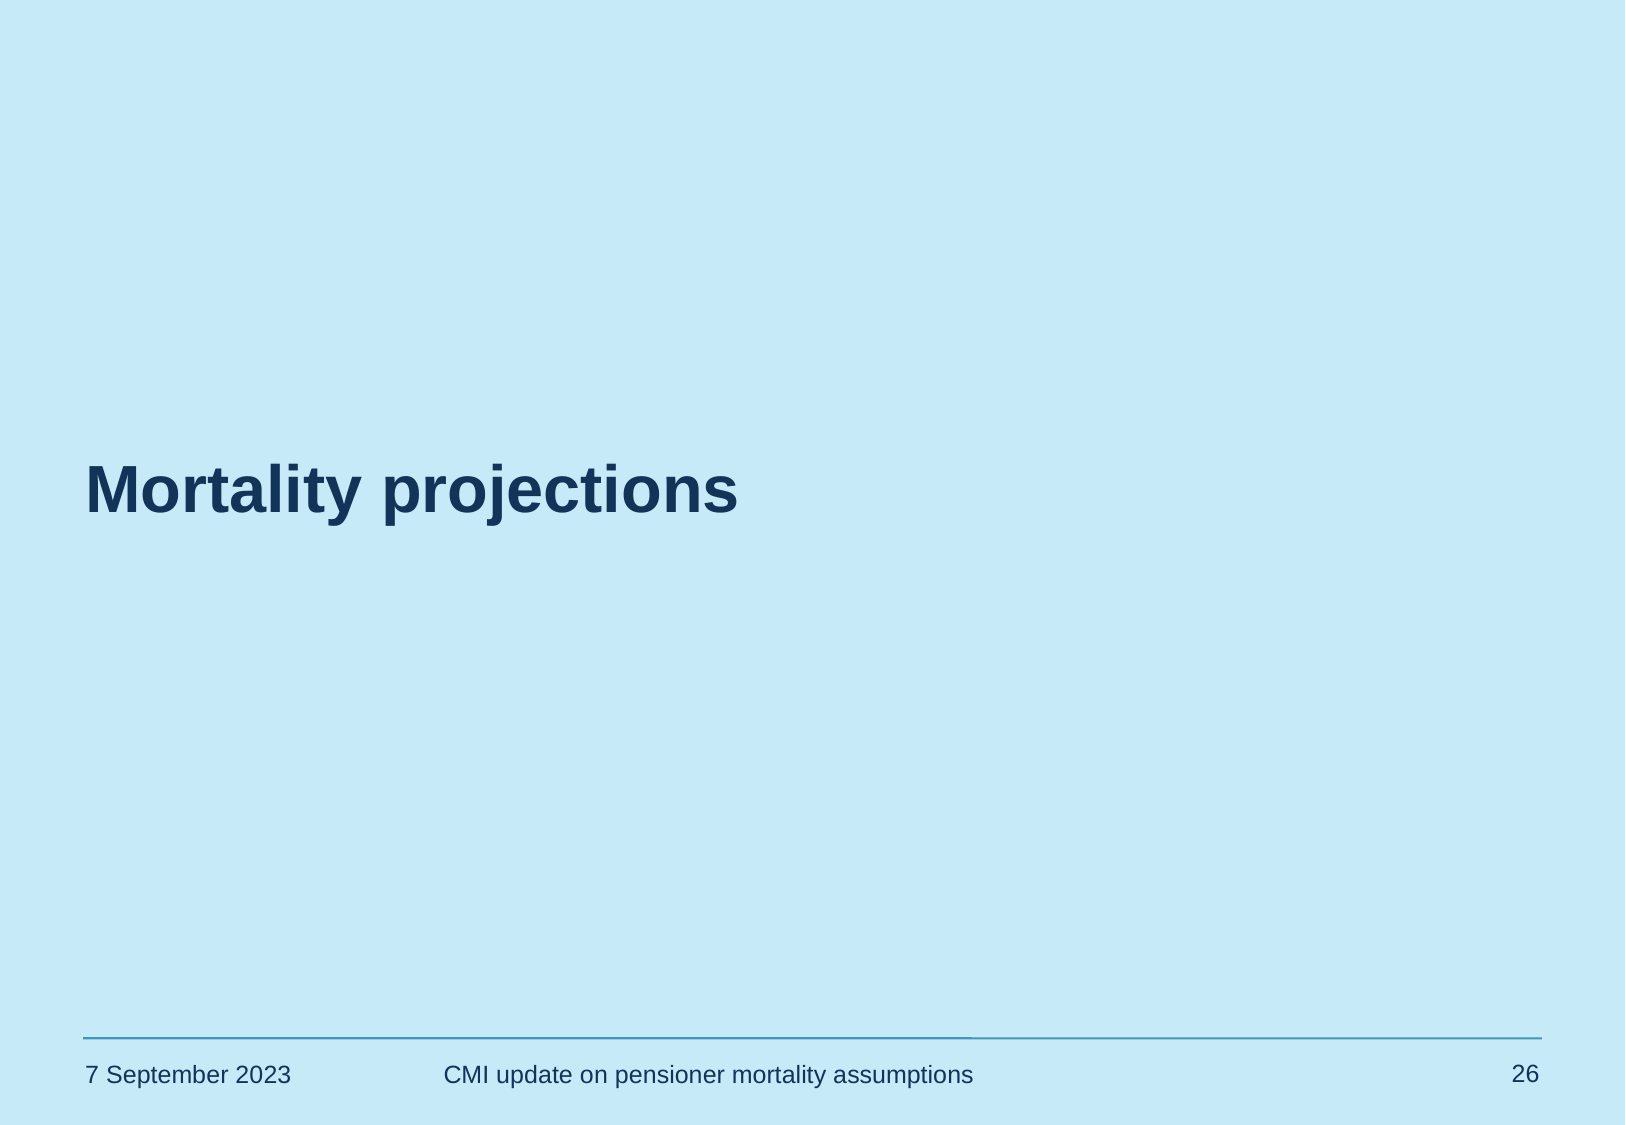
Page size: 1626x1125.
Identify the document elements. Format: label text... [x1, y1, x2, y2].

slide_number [70, 1051, 428, 1106]
title Mortality projections [70, 432, 1544, 620]
slide_number 26 [1439, 1050, 1555, 1106]
footer CMI update on pensioner mortality assumptions [428, 1051, 1197, 1106]
